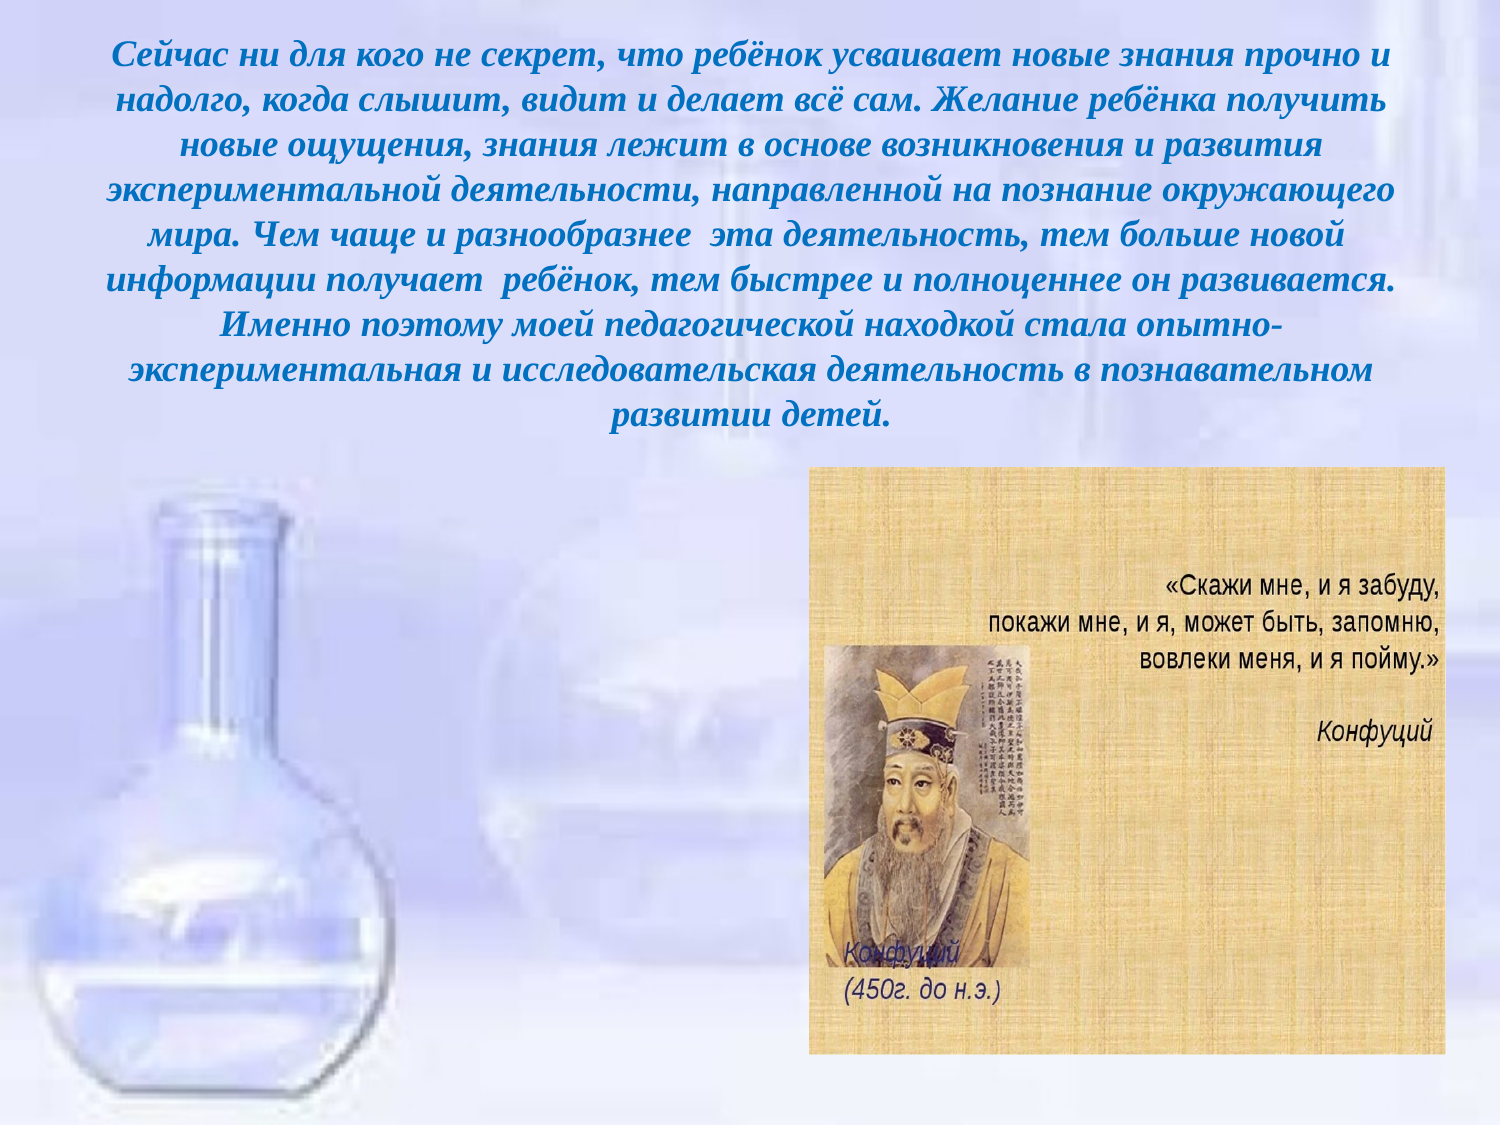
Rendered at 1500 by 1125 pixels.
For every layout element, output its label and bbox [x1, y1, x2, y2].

picture [808, 467, 1446, 1055]
list [0, 0, 1500, 1125]
